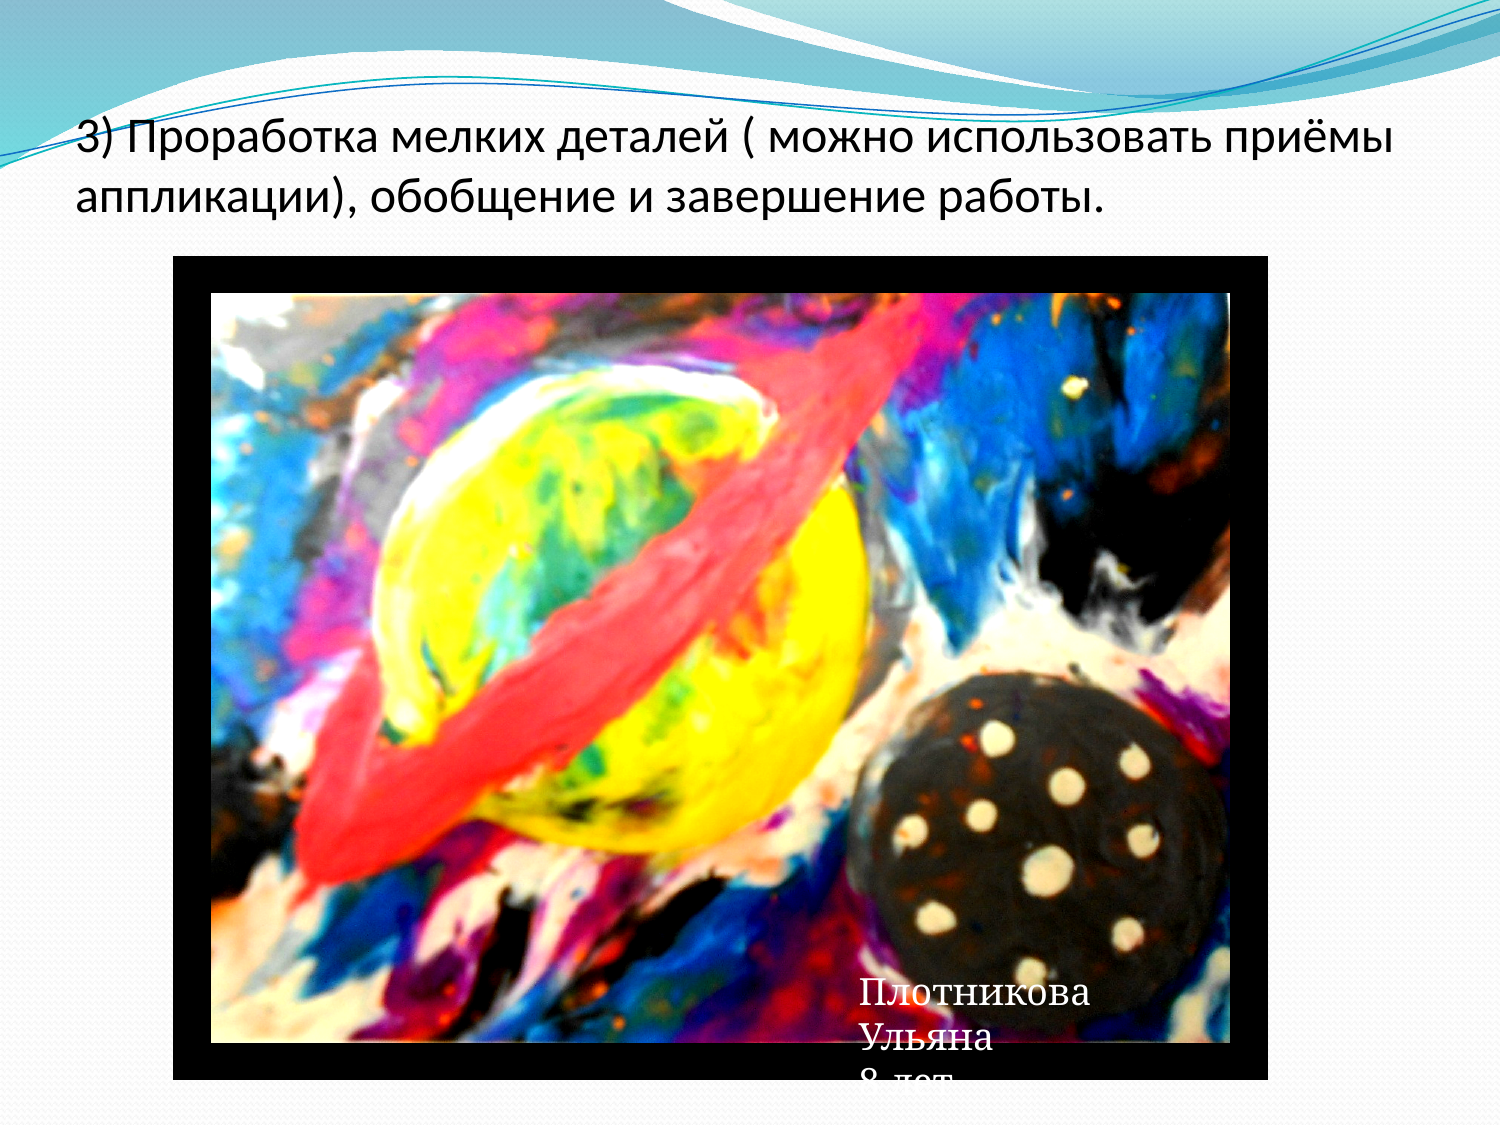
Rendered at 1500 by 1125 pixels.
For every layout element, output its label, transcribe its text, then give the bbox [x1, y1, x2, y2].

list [210, 292, 1231, 1044]
text_box Плотникова Ульяна 8 лет [843, 1054, 1231, 1111]
title 3) Проработка мелких деталей ( можно использовать приёмы аппликации), обобщение и завершение работы. [75, 35, 1425, 223]
